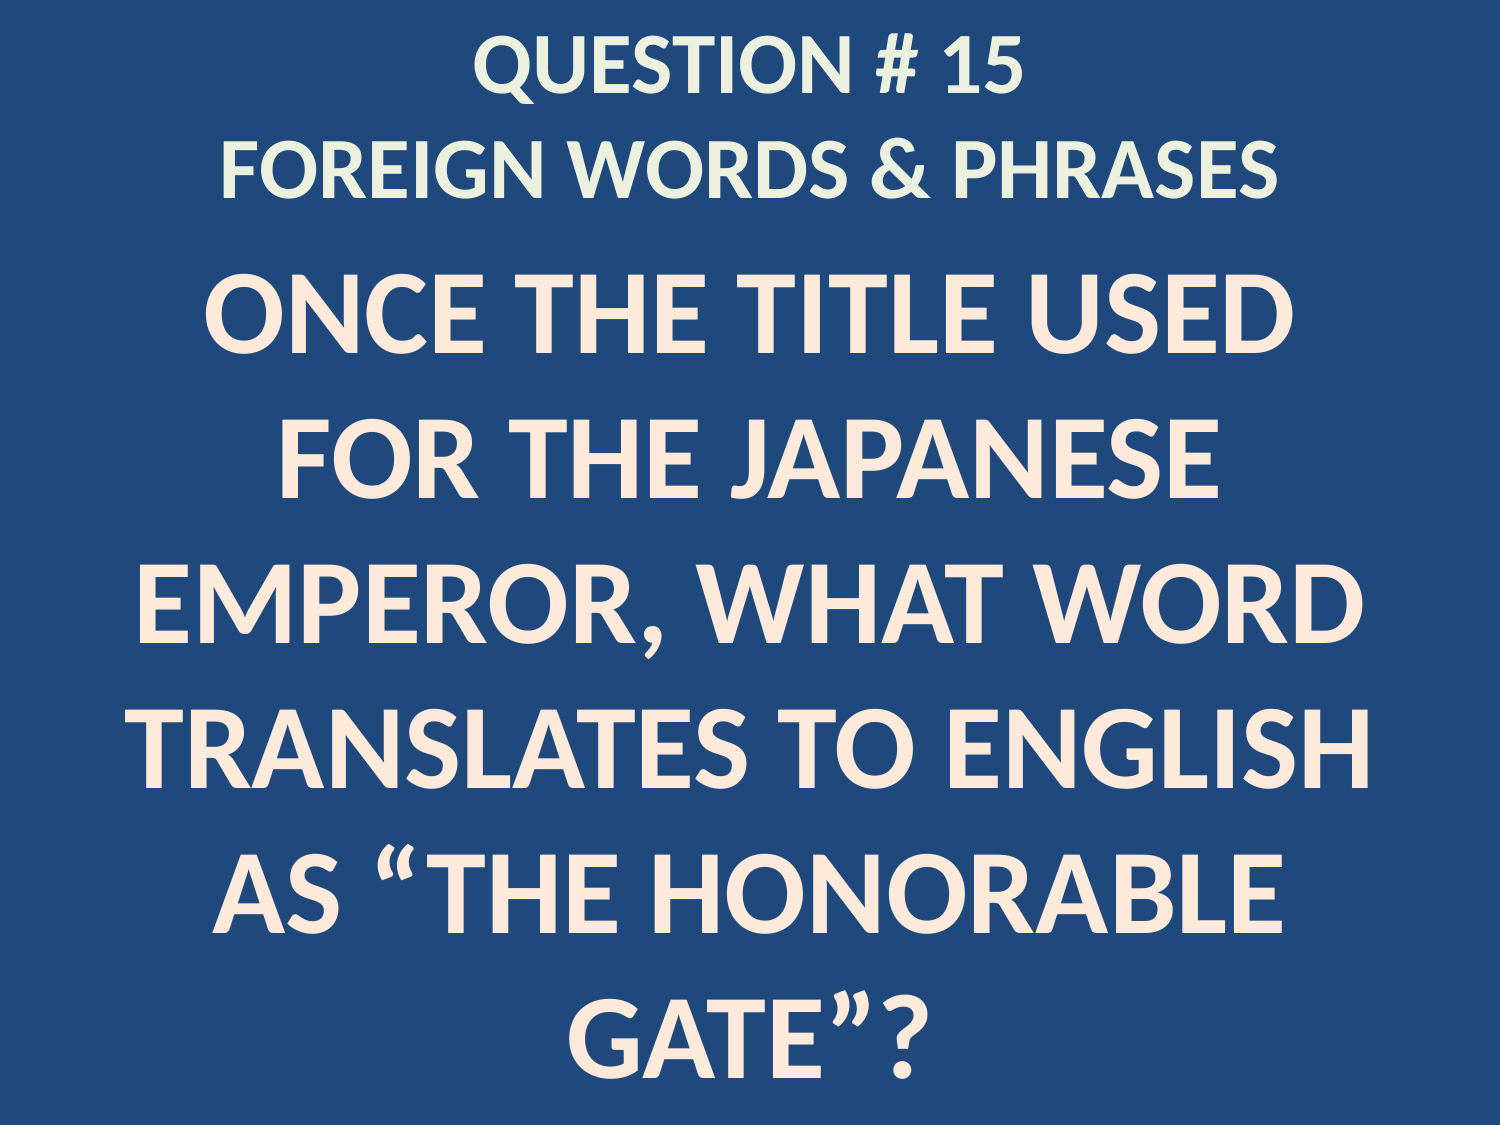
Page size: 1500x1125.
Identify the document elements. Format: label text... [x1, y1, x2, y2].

title QUESTION # 15 FOREIGN WORDS & PHRASES [74, 0, 1426, 113]
list ONCE THE TITLE USED FOR THE JAPANESE EMPEROR, WHAT WORD TRANSLATES TO ENGLISH AS “THE HONORABLE GATE”? [93, 224, 1407, 968]
